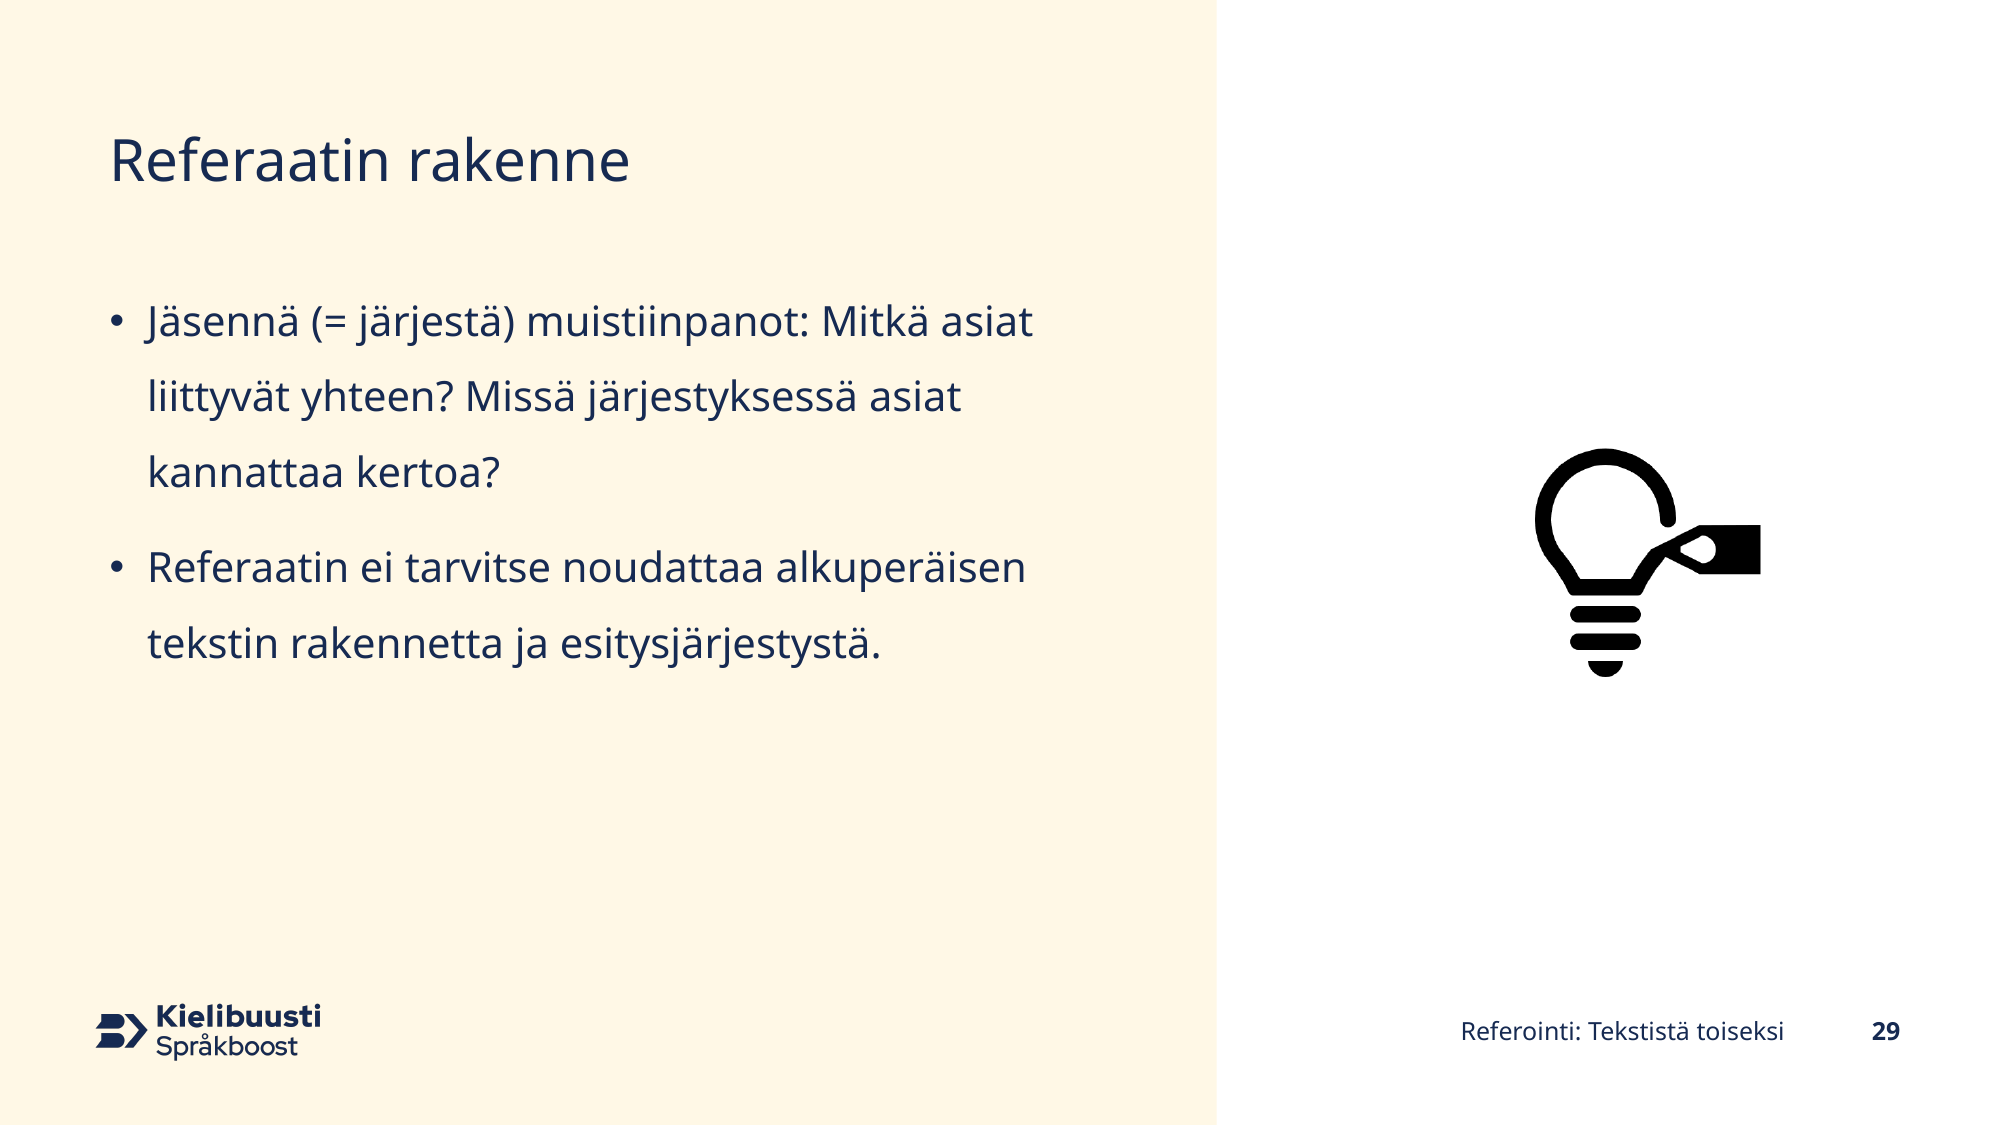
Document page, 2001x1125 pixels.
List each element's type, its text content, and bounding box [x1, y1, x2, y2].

picture [79, 987, 336, 1077]
picture [1510, 432, 1771, 693]
title Referaatin rakenne [94, 90, 1168, 213]
list Jäsennä (= järjestä) muistiinpanot: Mitkä asiat liittyvät yhteen? Missä järjestyksessä asiat kannattaa kertoa? Referaatin ei tarvitse noudattaa alkuperäisen tekstin rakennetta ja esitysjärjestystä. [94, 262, 1168, 966]
footer Referointi: Tekstistä toiseksi [881, 988, 1801, 1077]
slide_number 29 [1820, 1002, 1916, 1062]
